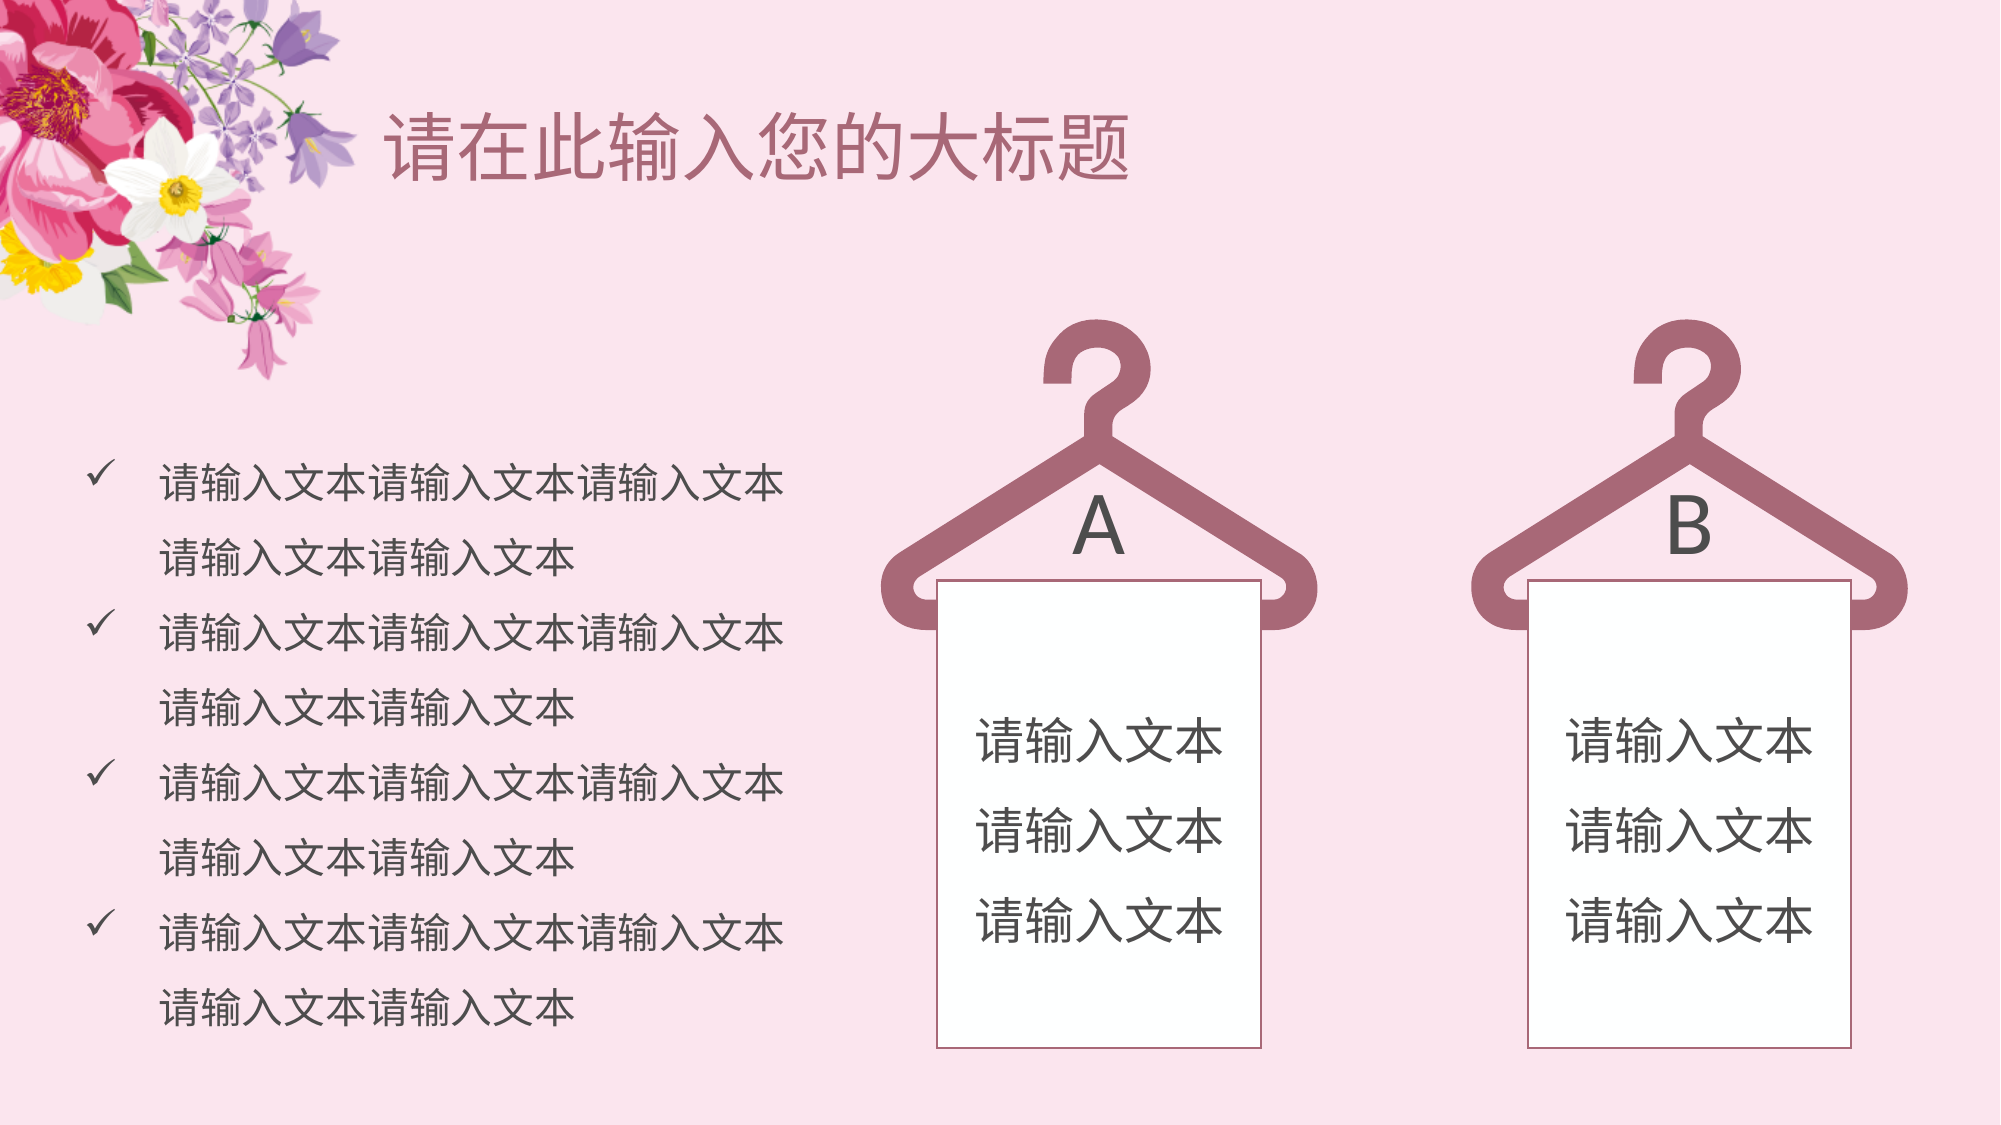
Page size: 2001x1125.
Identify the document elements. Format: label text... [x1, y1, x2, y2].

picture [0, 0, 2000, 1125]
text_box A [880, 319, 1318, 631]
title 请在此输入您的大标题 [366, 43, 1798, 260]
text_box 请输入文本请输入文本请输入文本 [1527, 579, 1852, 1049]
text_box B [1471, 319, 1908, 631]
text_box 请输入文本请输入文本请输入文本 [936, 579, 1262, 1049]
text_box 请输入文本请输入文本请输入文本请输入文本请输入文本 请输入文本请输入文本请输入文本请输入文本请输入文本 请输入文本请输入文本请输入文本请输入文本请输入文本 请输入文本请输入文本请输入文本请输入文本请输入文本 [68, 379, 827, 1085]
